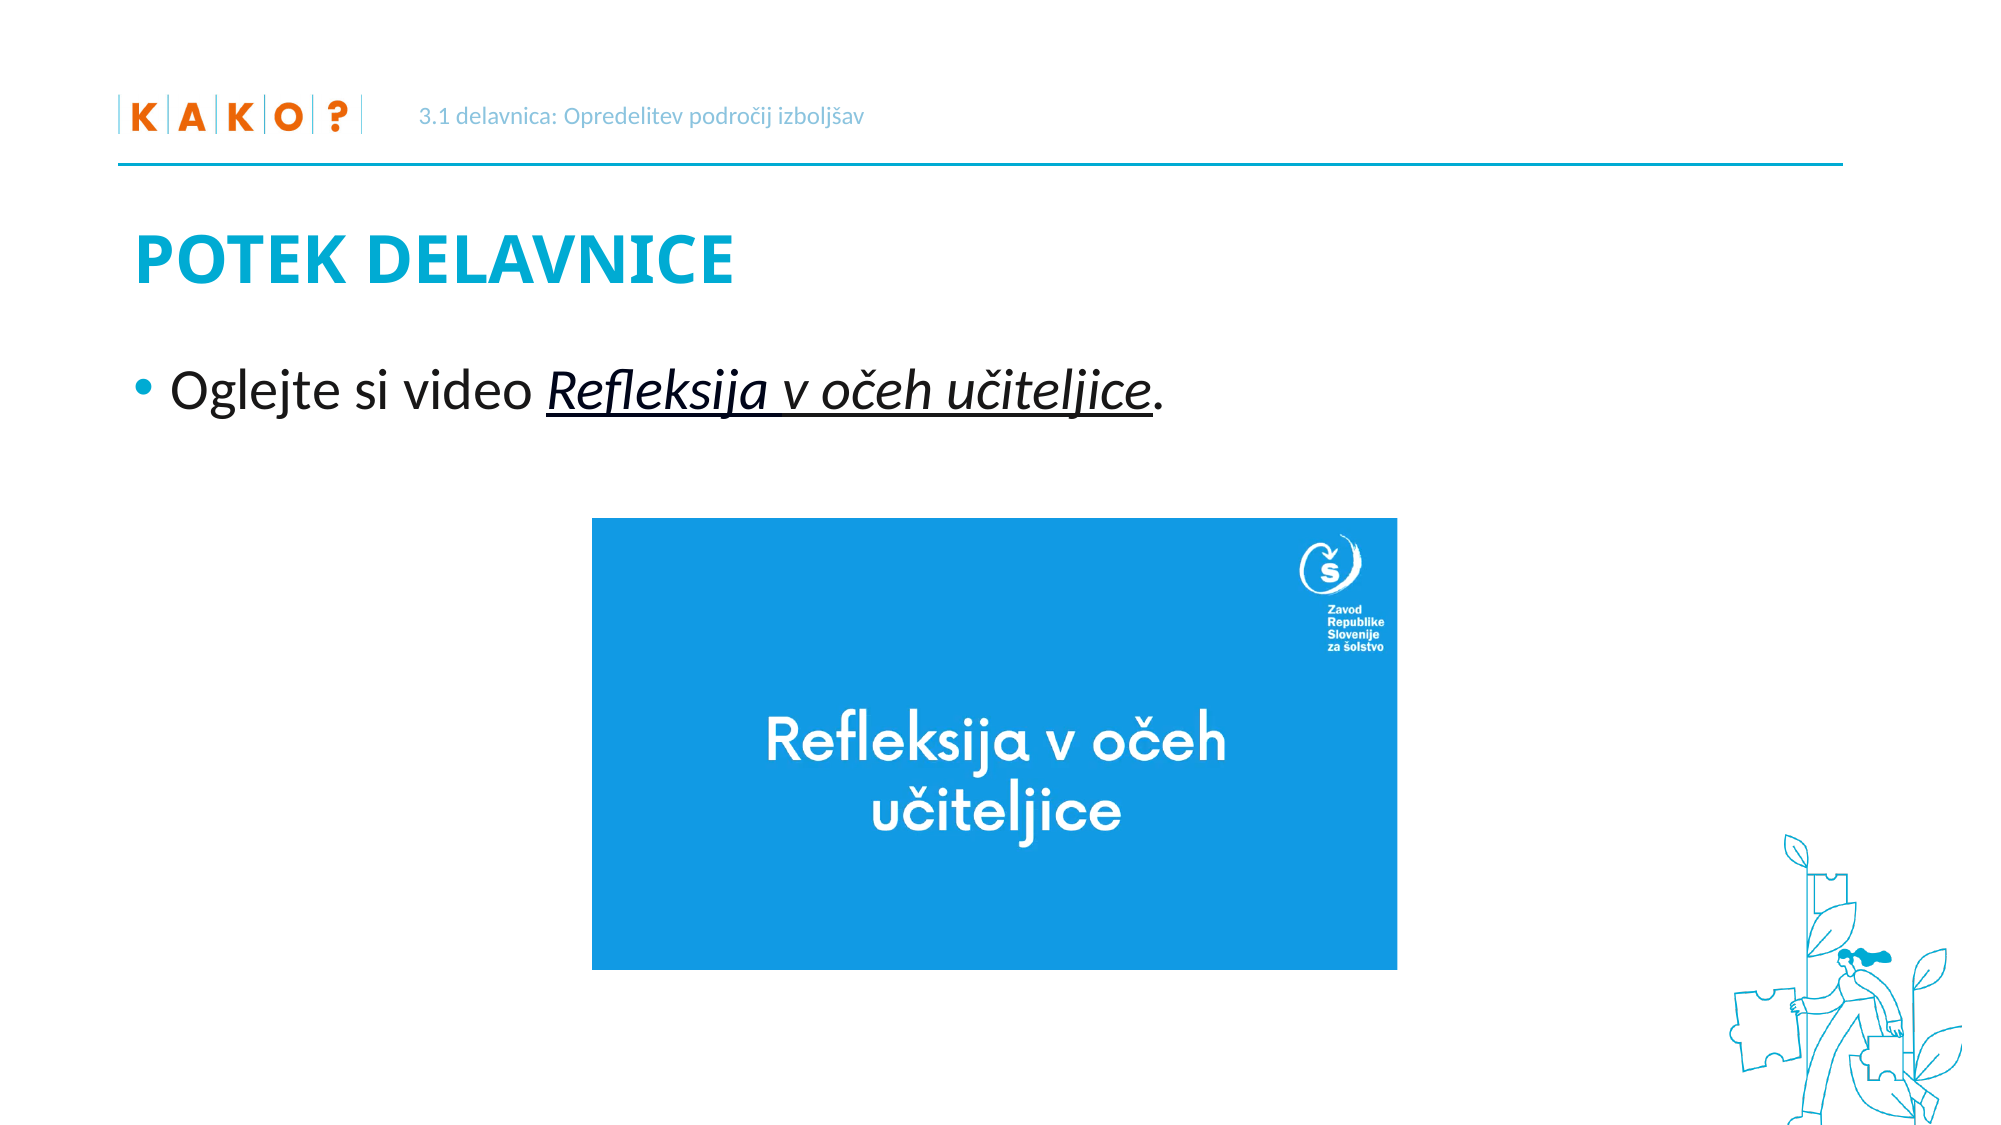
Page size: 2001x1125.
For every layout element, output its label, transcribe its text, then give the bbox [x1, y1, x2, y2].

picture [118, 94, 362, 134]
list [591, 518, 1398, 970]
footer 3.1 delavnica: Opredelitev področij izboljšav [403, 94, 1844, 135]
title POTEK DELAVNICE [118, 215, 1844, 306]
list Oglejte si video Refleksija v očeh učiteljice. [118, 351, 1734, 1066]
